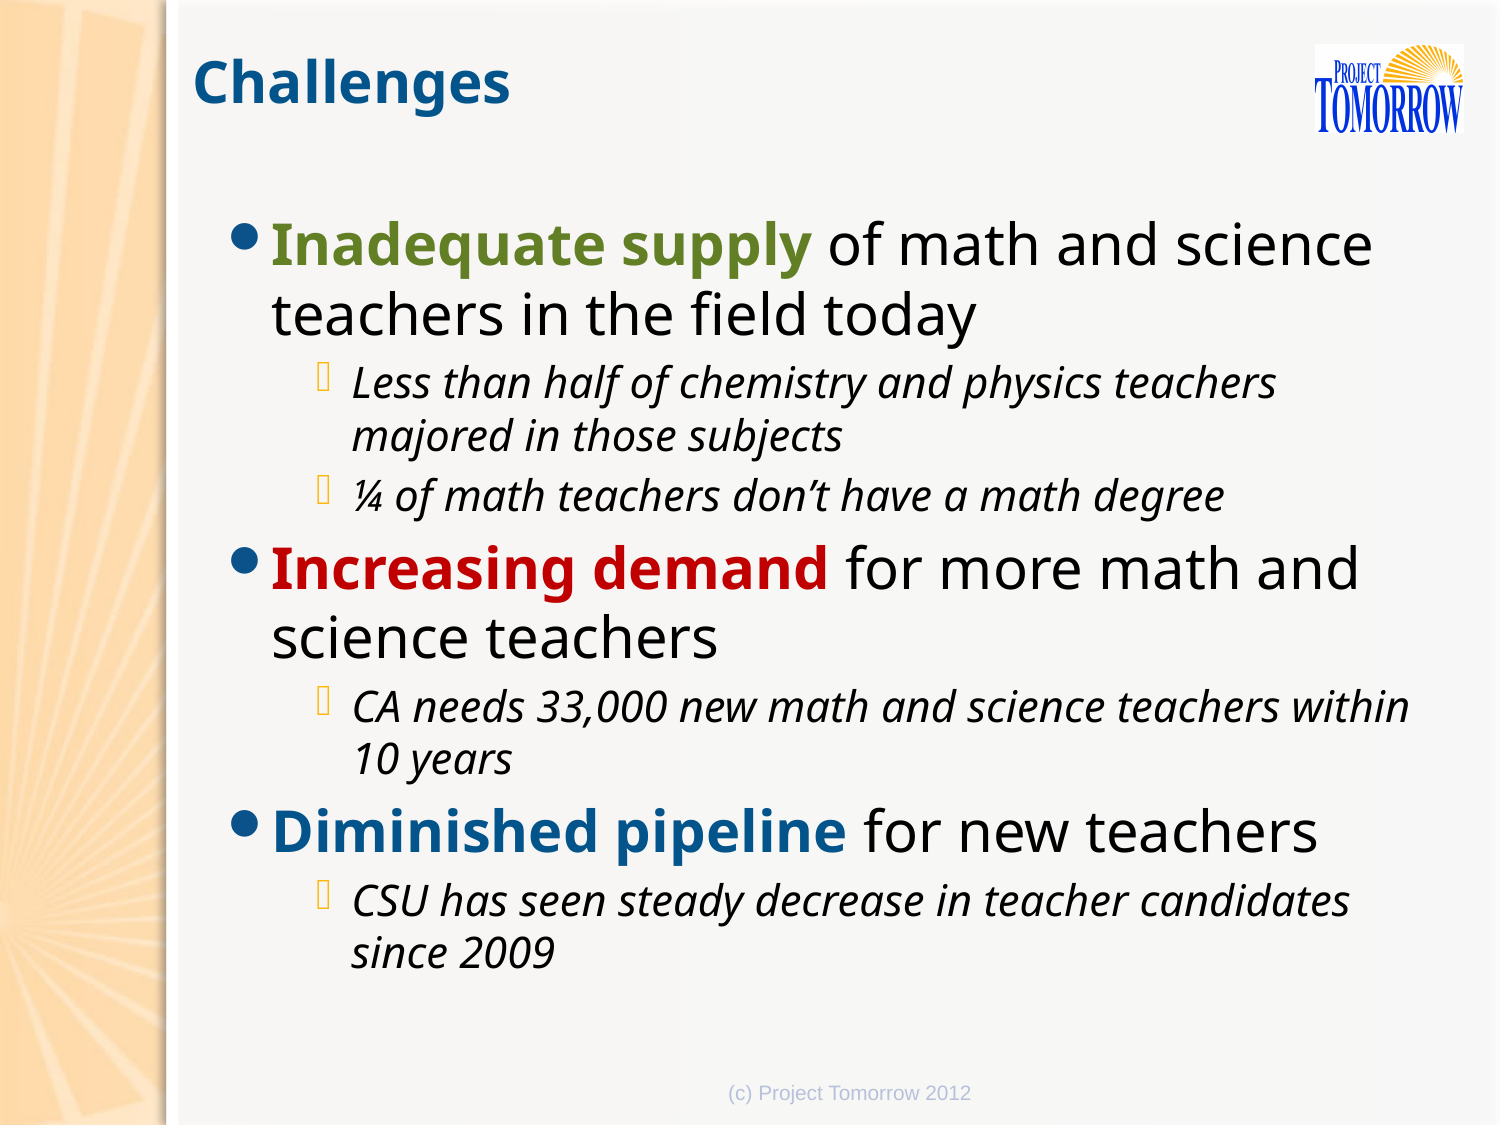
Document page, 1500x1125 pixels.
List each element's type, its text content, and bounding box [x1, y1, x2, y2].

picture [0, 0, 166, 1125]
footer (c) Project Tomorrow 2012 [235, 1034, 1464, 1113]
list Inadequate supply of math and science teachers in the field today Less than half of chemistry and physics teachers majored in those subjects ¼ of math teachers don’t have a math degree Increasing demand for more math and science teachers CA needs 33,000 new math and science teachers within 10 years Diminished pipeline for new teachers CSU has seen steady decrease in teacher candidates since 2009 [200, 200, 1430, 988]
picture [1315, 44, 1464, 133]
text_box Challenges [177, 37, 527, 123]
